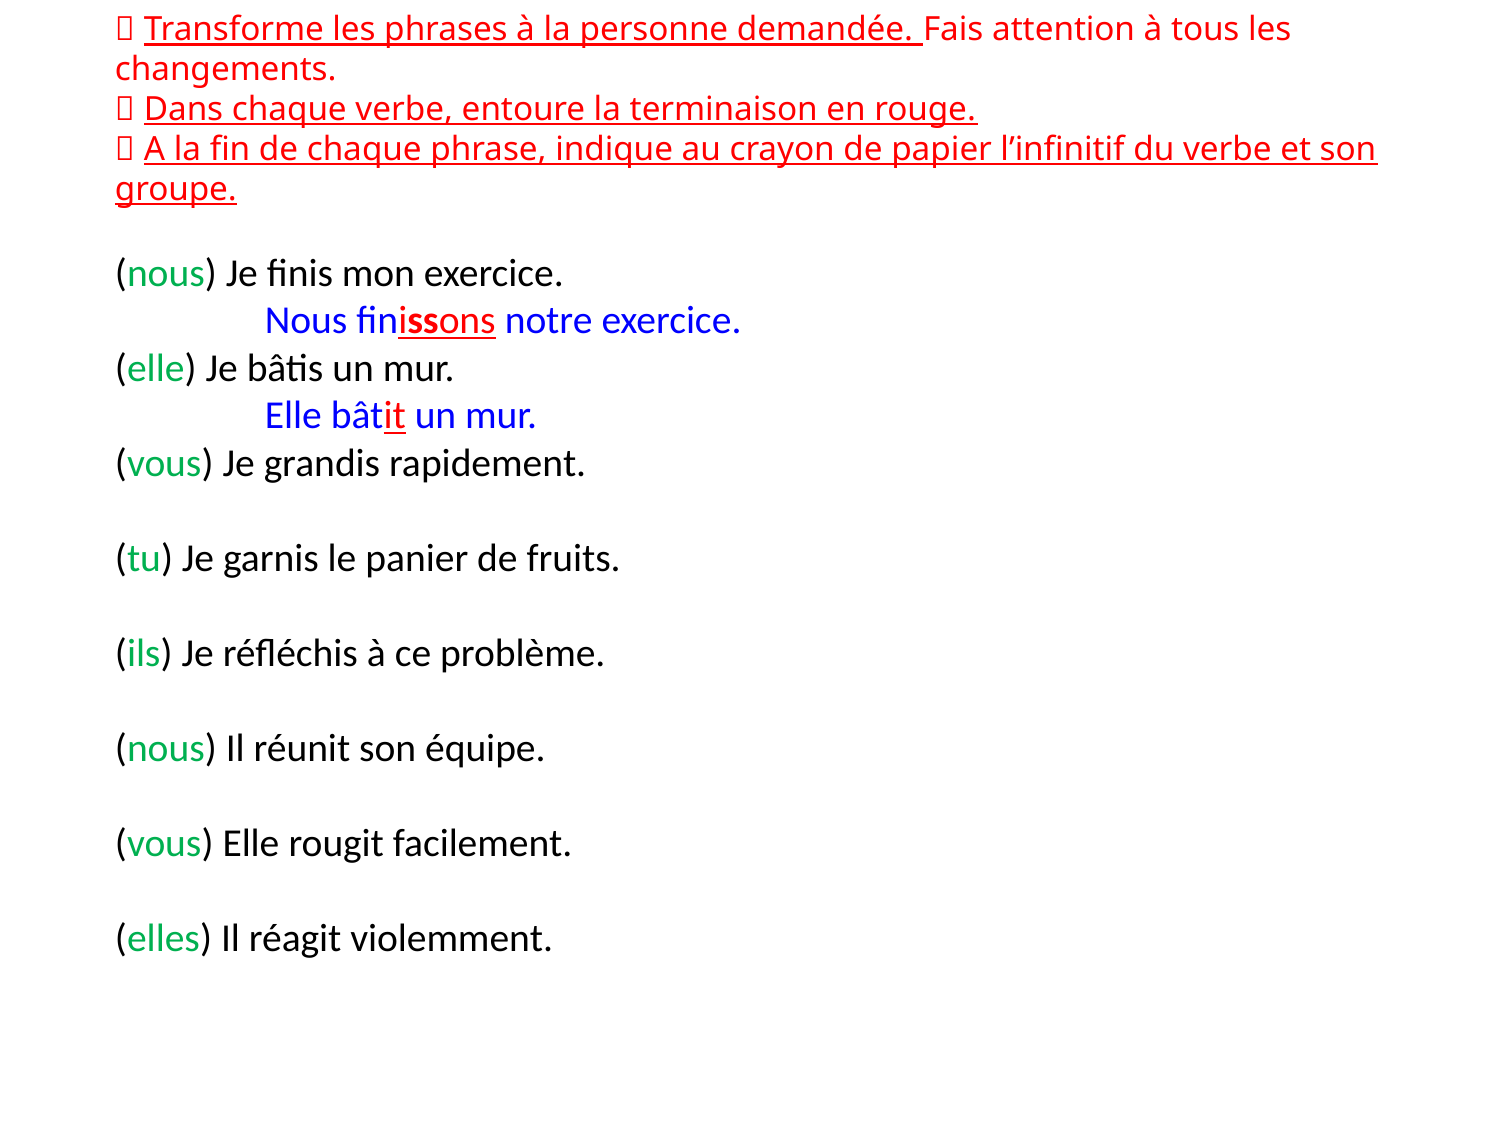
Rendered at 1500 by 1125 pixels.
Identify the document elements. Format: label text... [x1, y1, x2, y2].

text_box  Transforme les phrases à la personne demandée. Fais attention à tous les changements.  Dans chaque verbe, entoure la terminaison en rouge.  A la fin de chaque phrase, indique au crayon de papier l’infinitif du verbe et son groupe. (nous) Je finis mon exercice. Nous finissons notre exercice. (elle) Je bâtis un mur. Elle bâtit un mur. (vous) Je grandis rapidement. (tu) Je garnis le panier de fruits. (ils) Je réfléchis à ce problème. (nous) Il réunit son équipe. (vous) Elle rougit facilement. (elles) Il réagit violemment. [100, 0, 1471, 1059]
